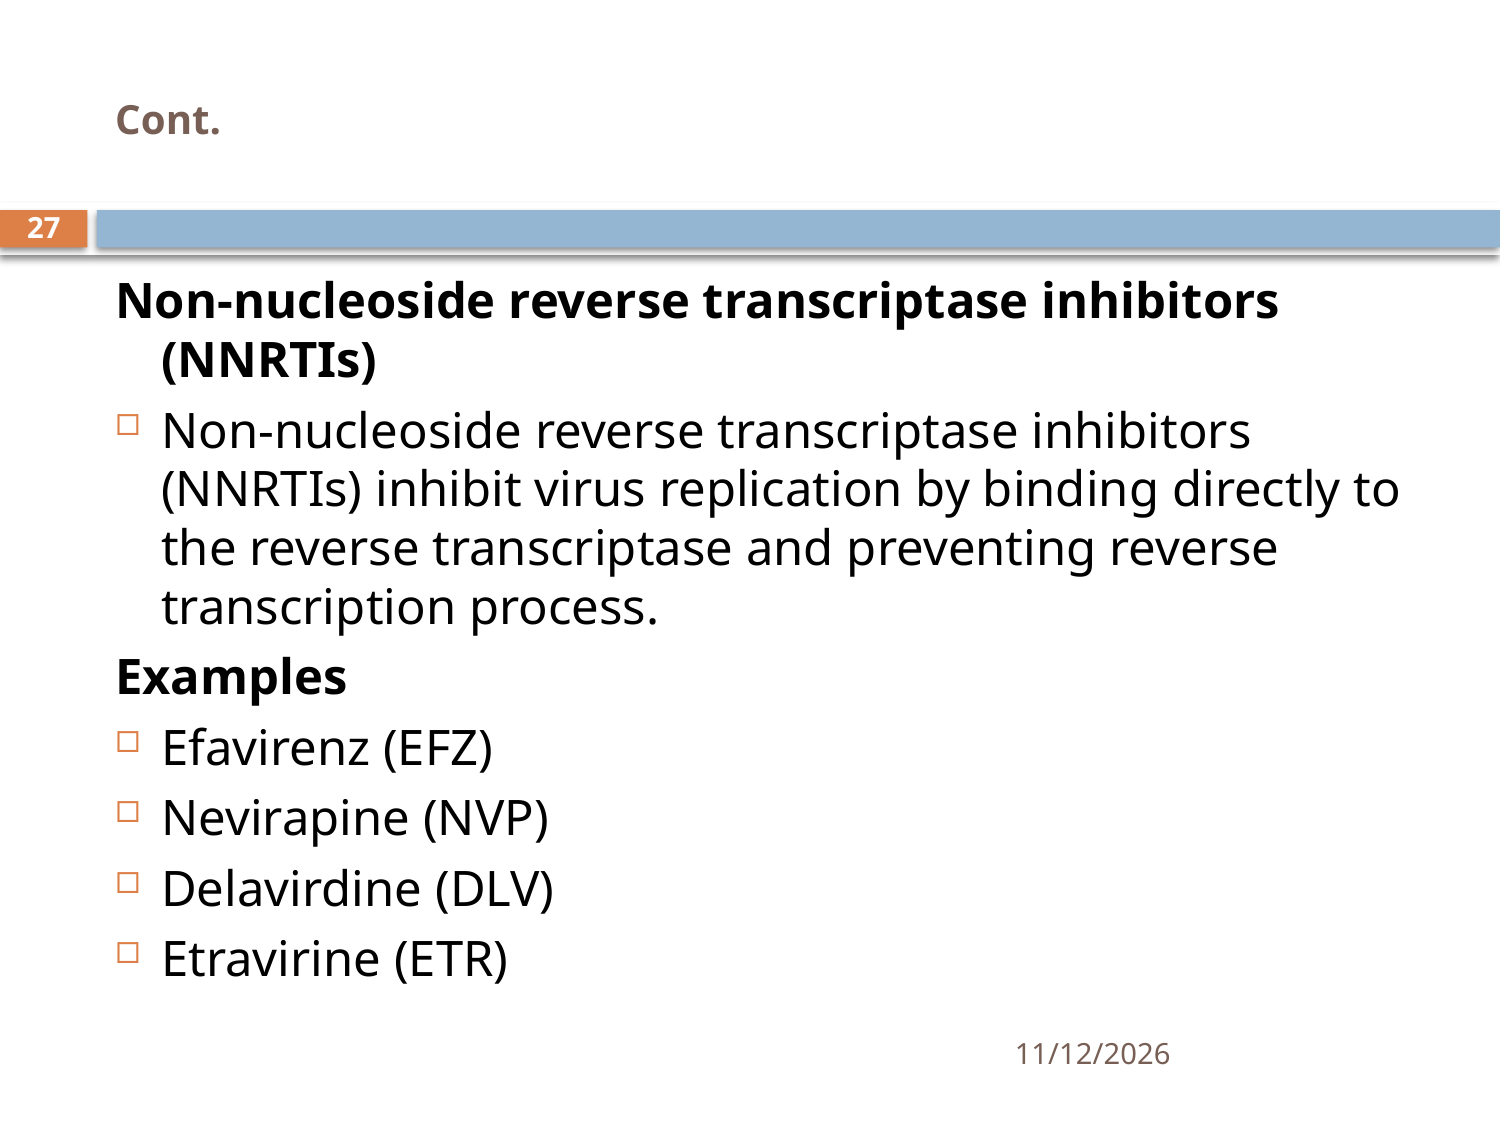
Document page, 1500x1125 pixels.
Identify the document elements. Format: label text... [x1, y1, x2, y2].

list Non-nucleoside reverse transcriptase inhibitors (NNRTIs) Non-nucleoside reverse transcriptase inhibitors (NNRTIs) inhibit virus replication by binding directly to the reverse transcriptase and preventing reverse transcription process. Examples Efavirenz (EFZ) Nevirapine (NVP) Delavirdine (DLV) Etravirine (ETR) [100, 262, 1438, 1000]
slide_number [999, 1025, 1438, 1085]
slide_number 27 [0, 208, 88, 249]
title Cont. [100, 37, 1438, 200]
